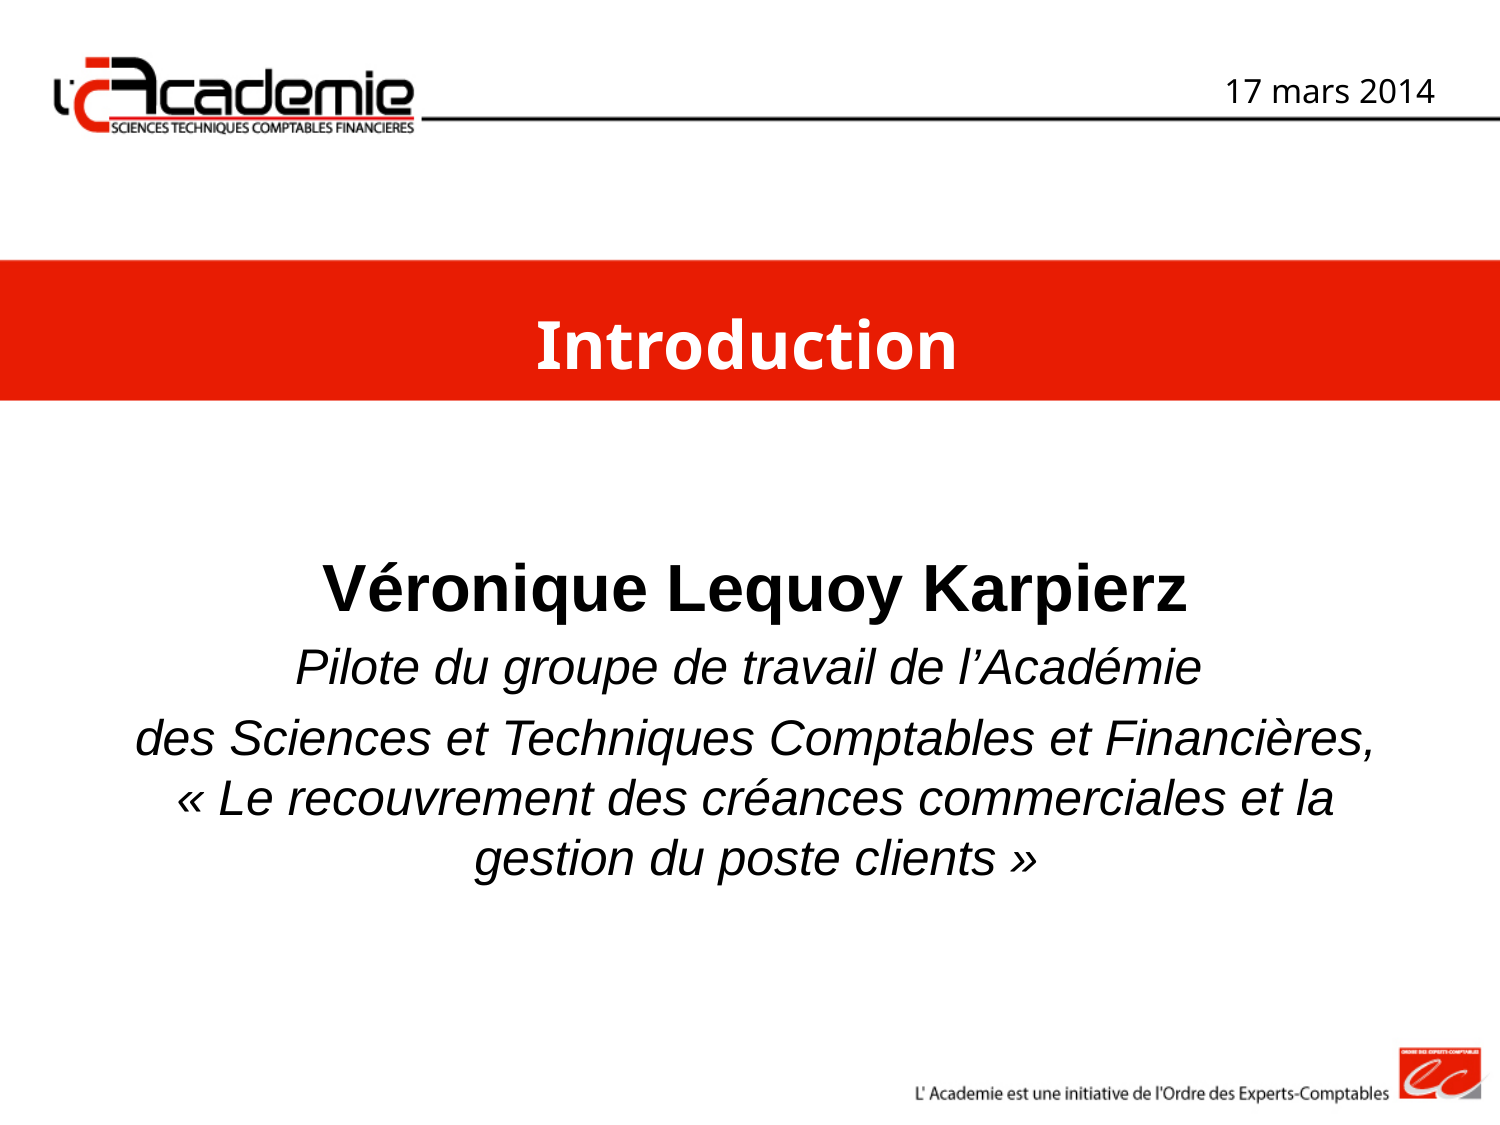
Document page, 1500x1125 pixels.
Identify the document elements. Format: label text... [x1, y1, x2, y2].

subtitle Véronique Lequoy Karpierz Pilote du groupe de travail de l’Académie des Sciences et Techniques Comptables et Financières, « Le recouvrement des créances commerciales et la gestion du poste clients » [74, 537, 1438, 776]
text_box 17 mars 2014 [525, 62, 1450, 118]
picture [0, 0, 1500, 1125]
text_box Introduction [521, 287, 1012, 393]
